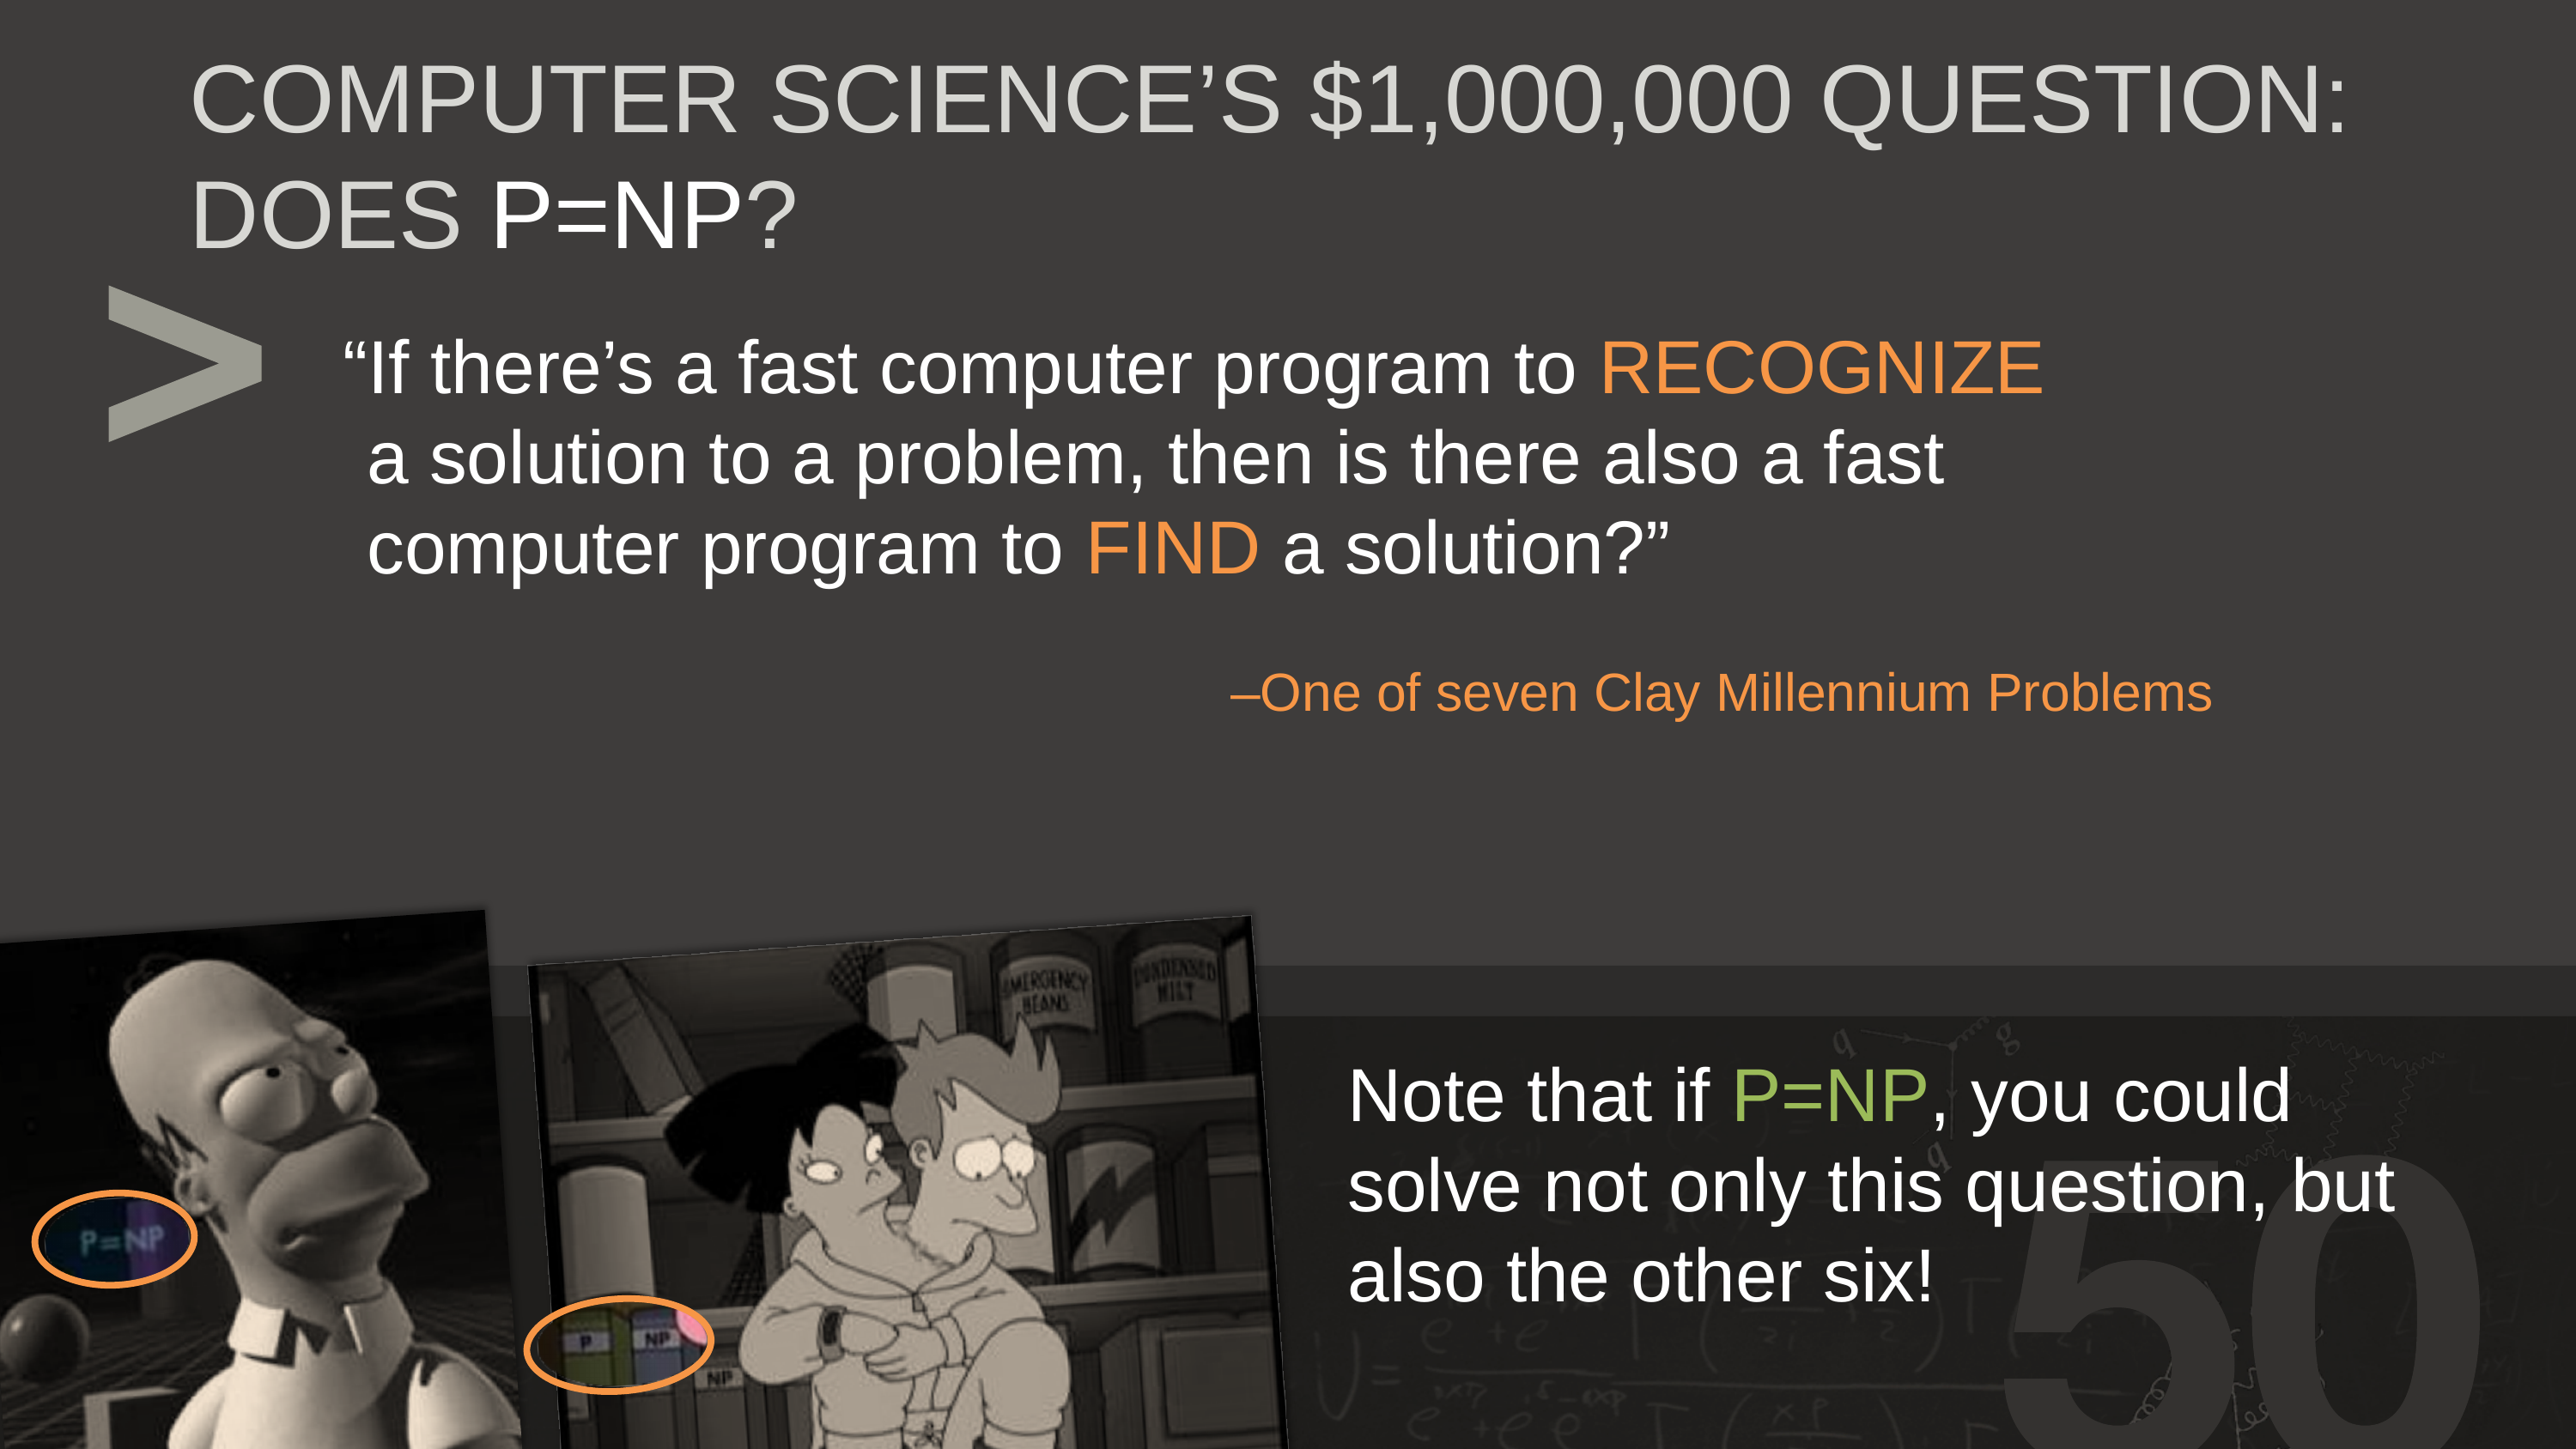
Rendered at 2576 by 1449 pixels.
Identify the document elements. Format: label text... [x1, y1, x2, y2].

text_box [19, 1163, 211, 1313]
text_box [0, 900, 1269, 1449]
picture [2199, 1327, 2290, 1449]
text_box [484, 1246, 740, 1423]
picture [1269, 1016, 2576, 1449]
text_box Note that if P=NP, you could solve not only this question, but also the other six! [1327, 1036, 2435, 1327]
subtitle “If there’s a fast computer program to RECOGNIZE a solution to a problem, then is there also a fast computer program to FIND a solution?” [323, 308, 2163, 602]
text_box –One of seven Clay Millennium Problems [471, 647, 2234, 731]
picture [2315, 1327, 2416, 1425]
text_box COMPUTER SCIENCE’S $1,000,000 QUESTION: DOES P=NP? [177, 29, 2470, 272]
